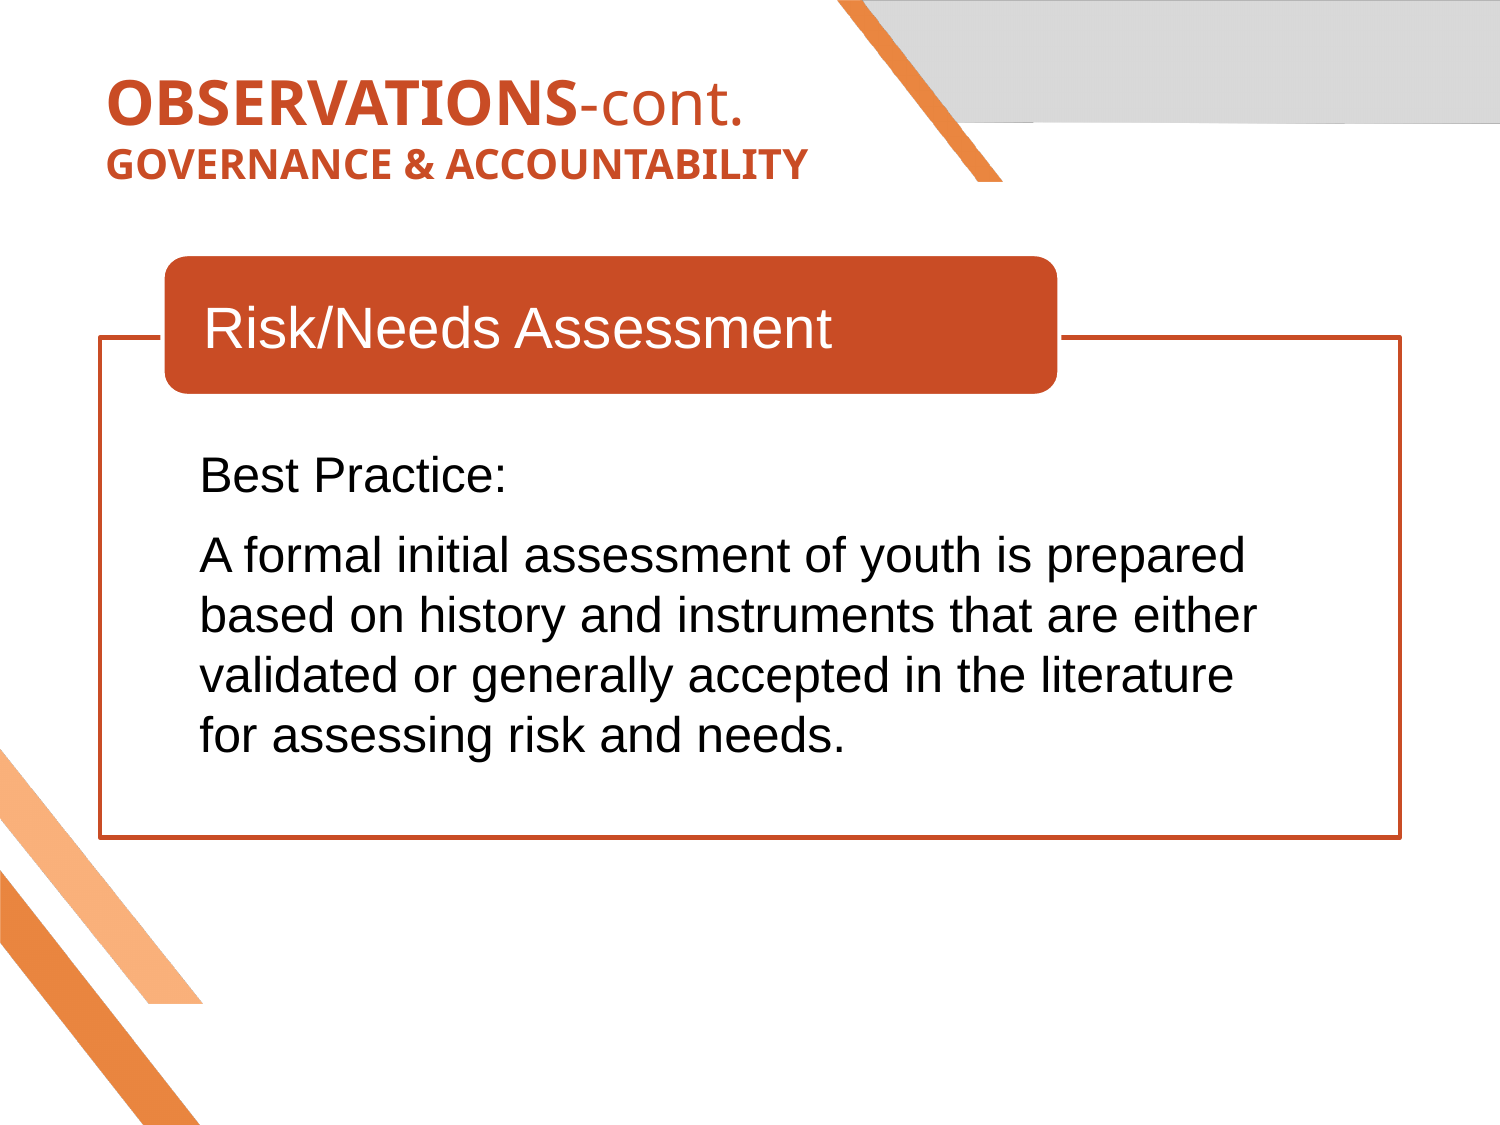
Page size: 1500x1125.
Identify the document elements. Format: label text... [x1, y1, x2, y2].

title Observations-cont. Governance & accountability [75, 59, 875, 191]
picture [0, 745, 203, 1125]
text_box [99, 253, 1401, 838]
picture [837, 0, 1500, 182]
